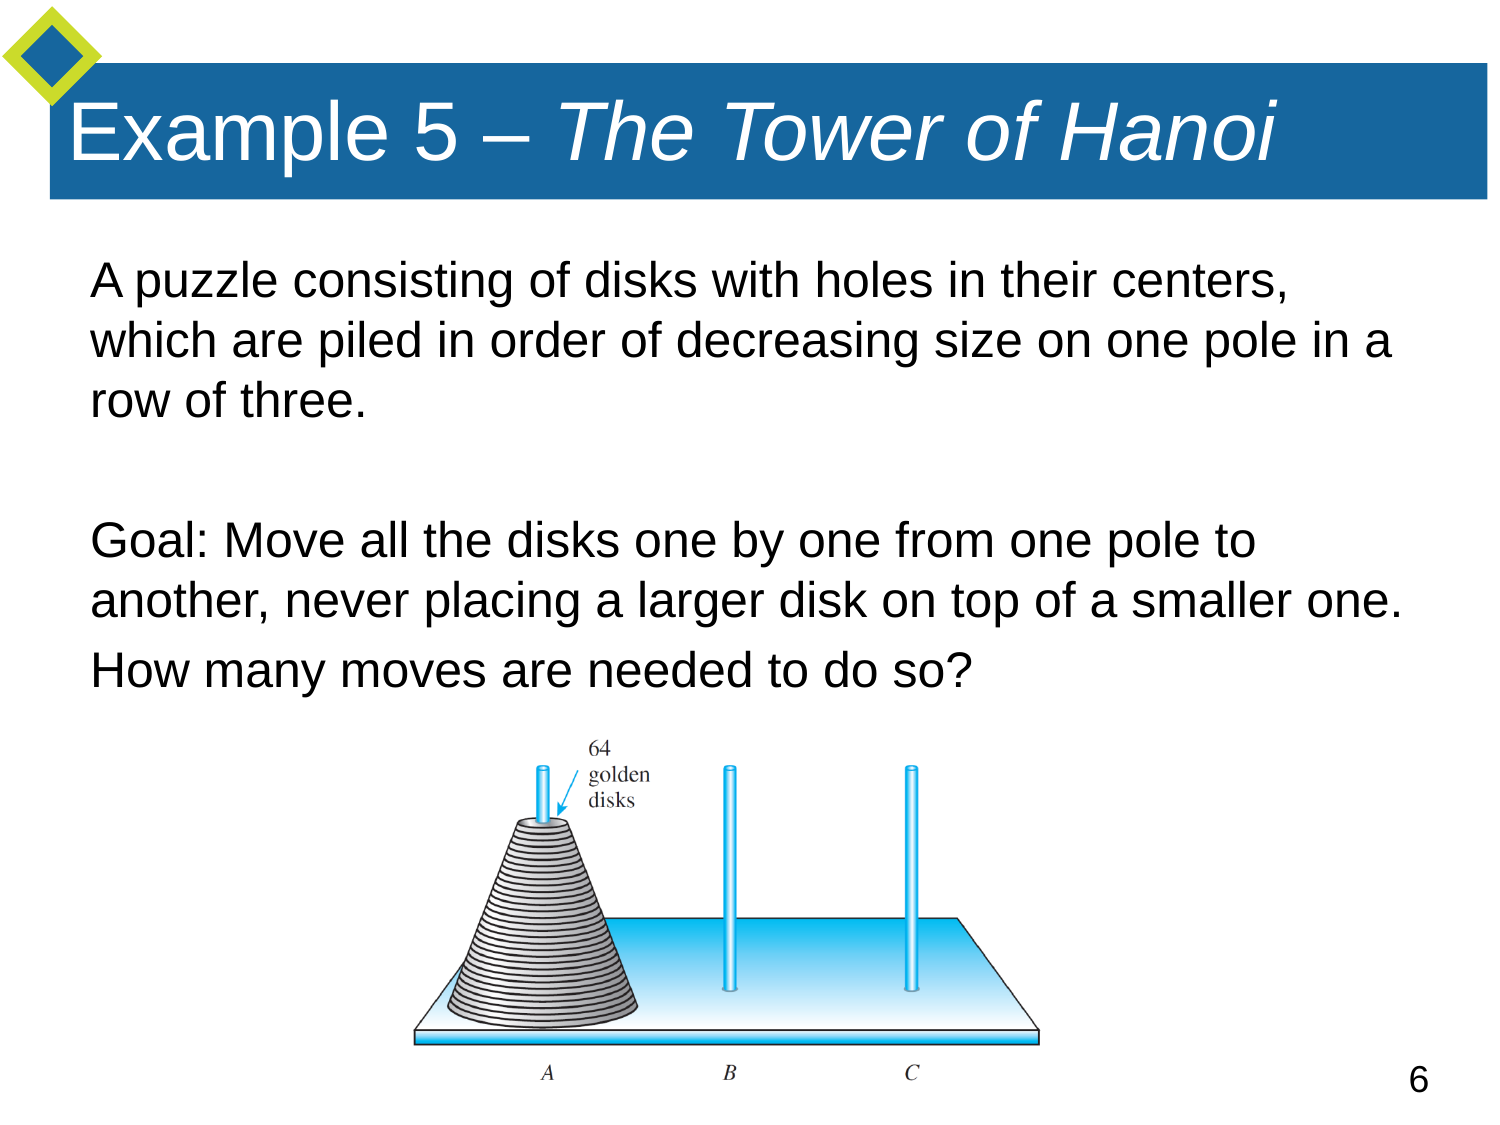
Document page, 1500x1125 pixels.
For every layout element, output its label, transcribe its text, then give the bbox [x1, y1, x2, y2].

list A puzzle consisting of disks with holes in their centers, which are piled in order of decreasing size on one pole in a row of three. Goal: Move all the disks one by one from one pole to another, never placing a larger disk on top of a smaller one. How many moves are needed to do so? [75, 239, 1425, 1103]
picture [374, 727, 1054, 1088]
title Example 5 – The Tower of Hanoi [52, 33, 1403, 221]
